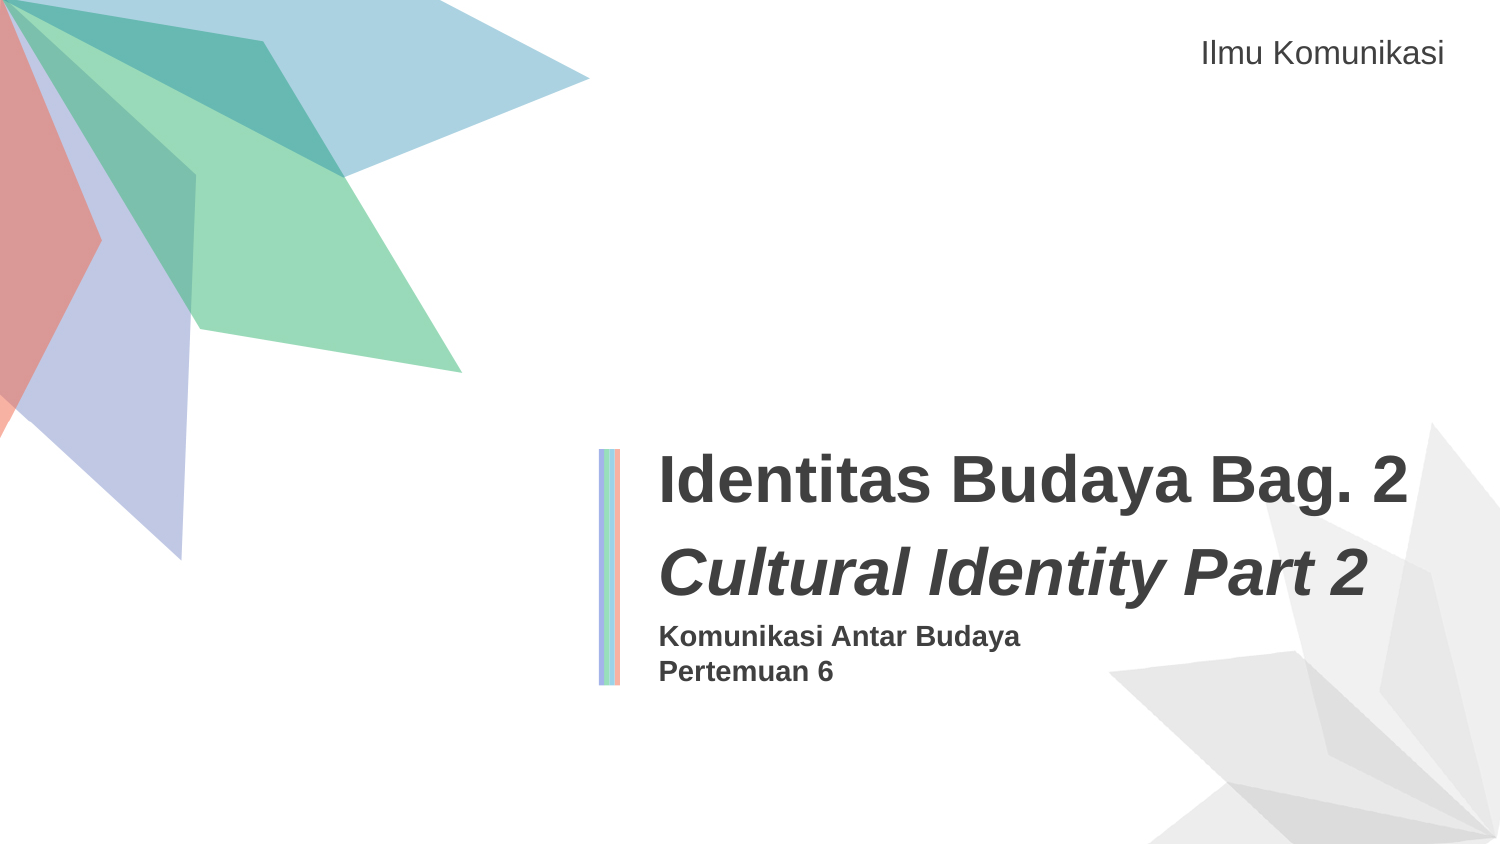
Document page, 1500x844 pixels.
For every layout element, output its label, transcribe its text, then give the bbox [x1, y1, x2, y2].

picture [0, 0, 1500, 844]
list Identitas Budaya Bag. 2 Cultural Identity Part 2 [643, 433, 1500, 610]
text_box Ilmu Komunikasi [1175, 23, 1471, 79]
list Komunikasi Antar Budaya Pertemuan 6 [643, 610, 1500, 694]
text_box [598, 448, 621, 686]
